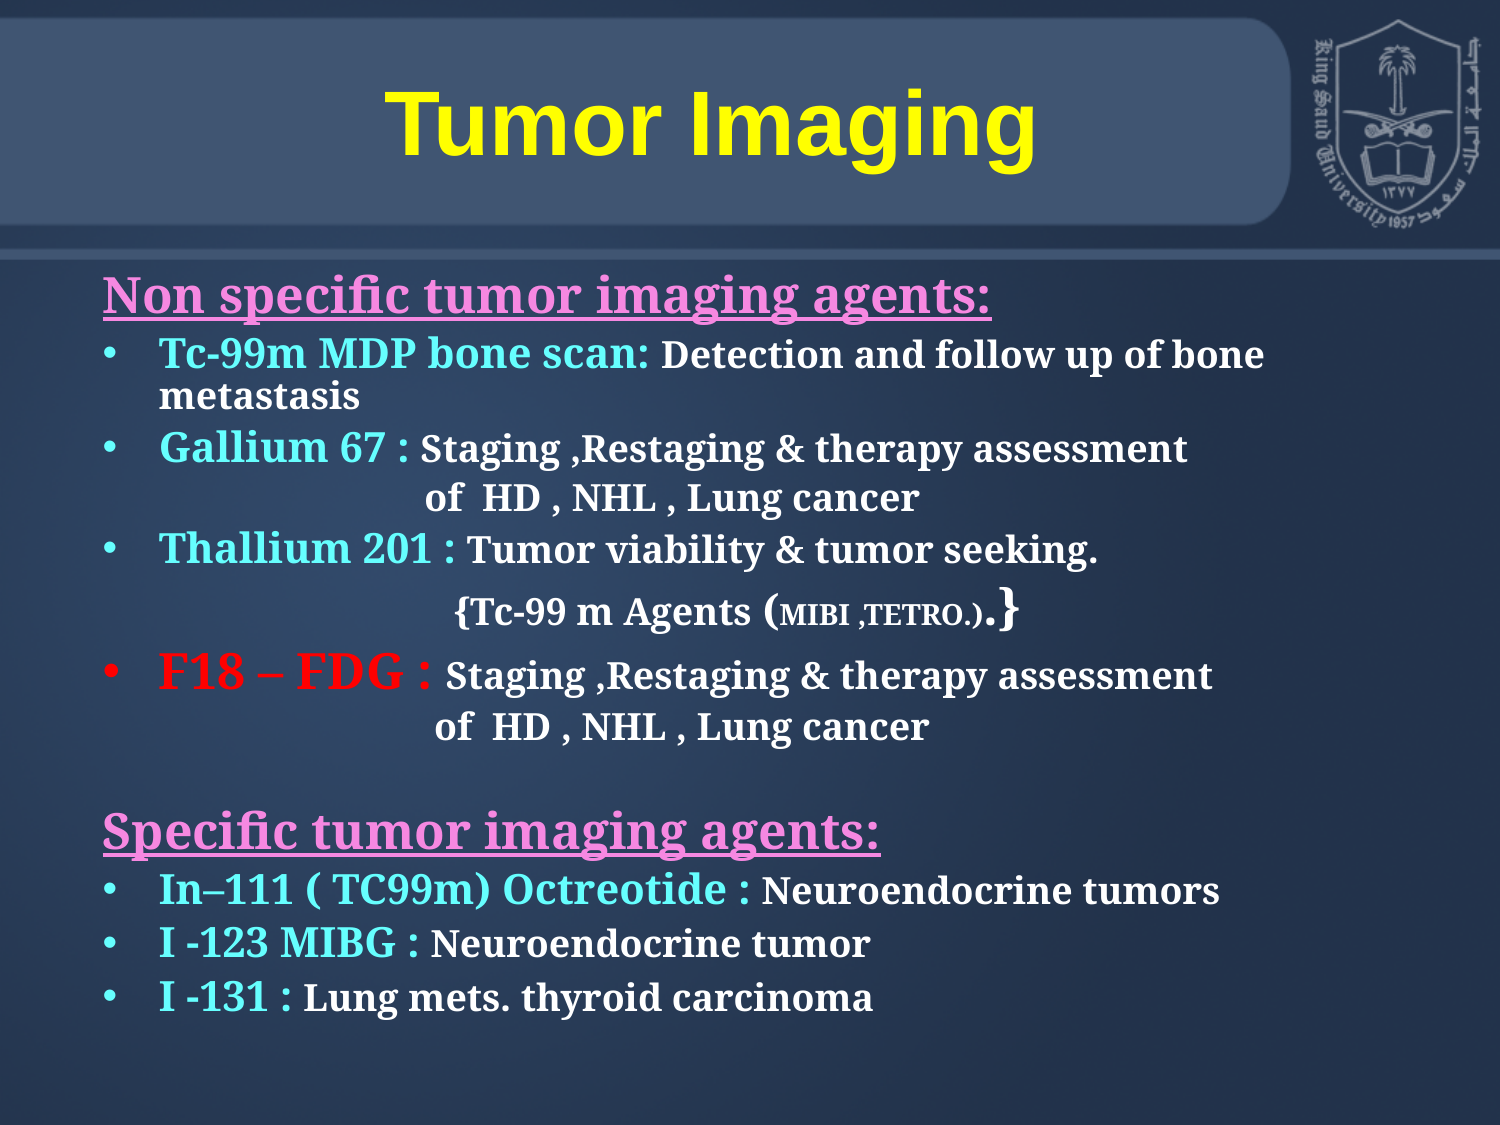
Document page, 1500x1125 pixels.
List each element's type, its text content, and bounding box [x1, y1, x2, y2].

picture [0, 0, 1500, 1125]
list Non specific tumor imaging agents: Tc-99m MDP bone scan: Detection and follow up of bone metastasis Gallium 67 : Staging ,Restaging & therapy assessment of HD , NHL , Lung cancer Thallium 201 : Tumor viability & tumor seeking. {Tc-99 m Agents (MIBI ,TETRO.).} F18 – FDG : Staging ,Restaging & therapy assessment of HD , NHL , Lung cancer Specific tumor imaging agents: In–111 ( TC99m) Octreotide : Neuroendocrine tumors I -123 MIBG : Neuroendocrine tumor I -131 : Lung mets. thyroid carcinoma [87, 262, 1438, 1038]
title Tumor Imaging [37, 25, 1388, 213]
